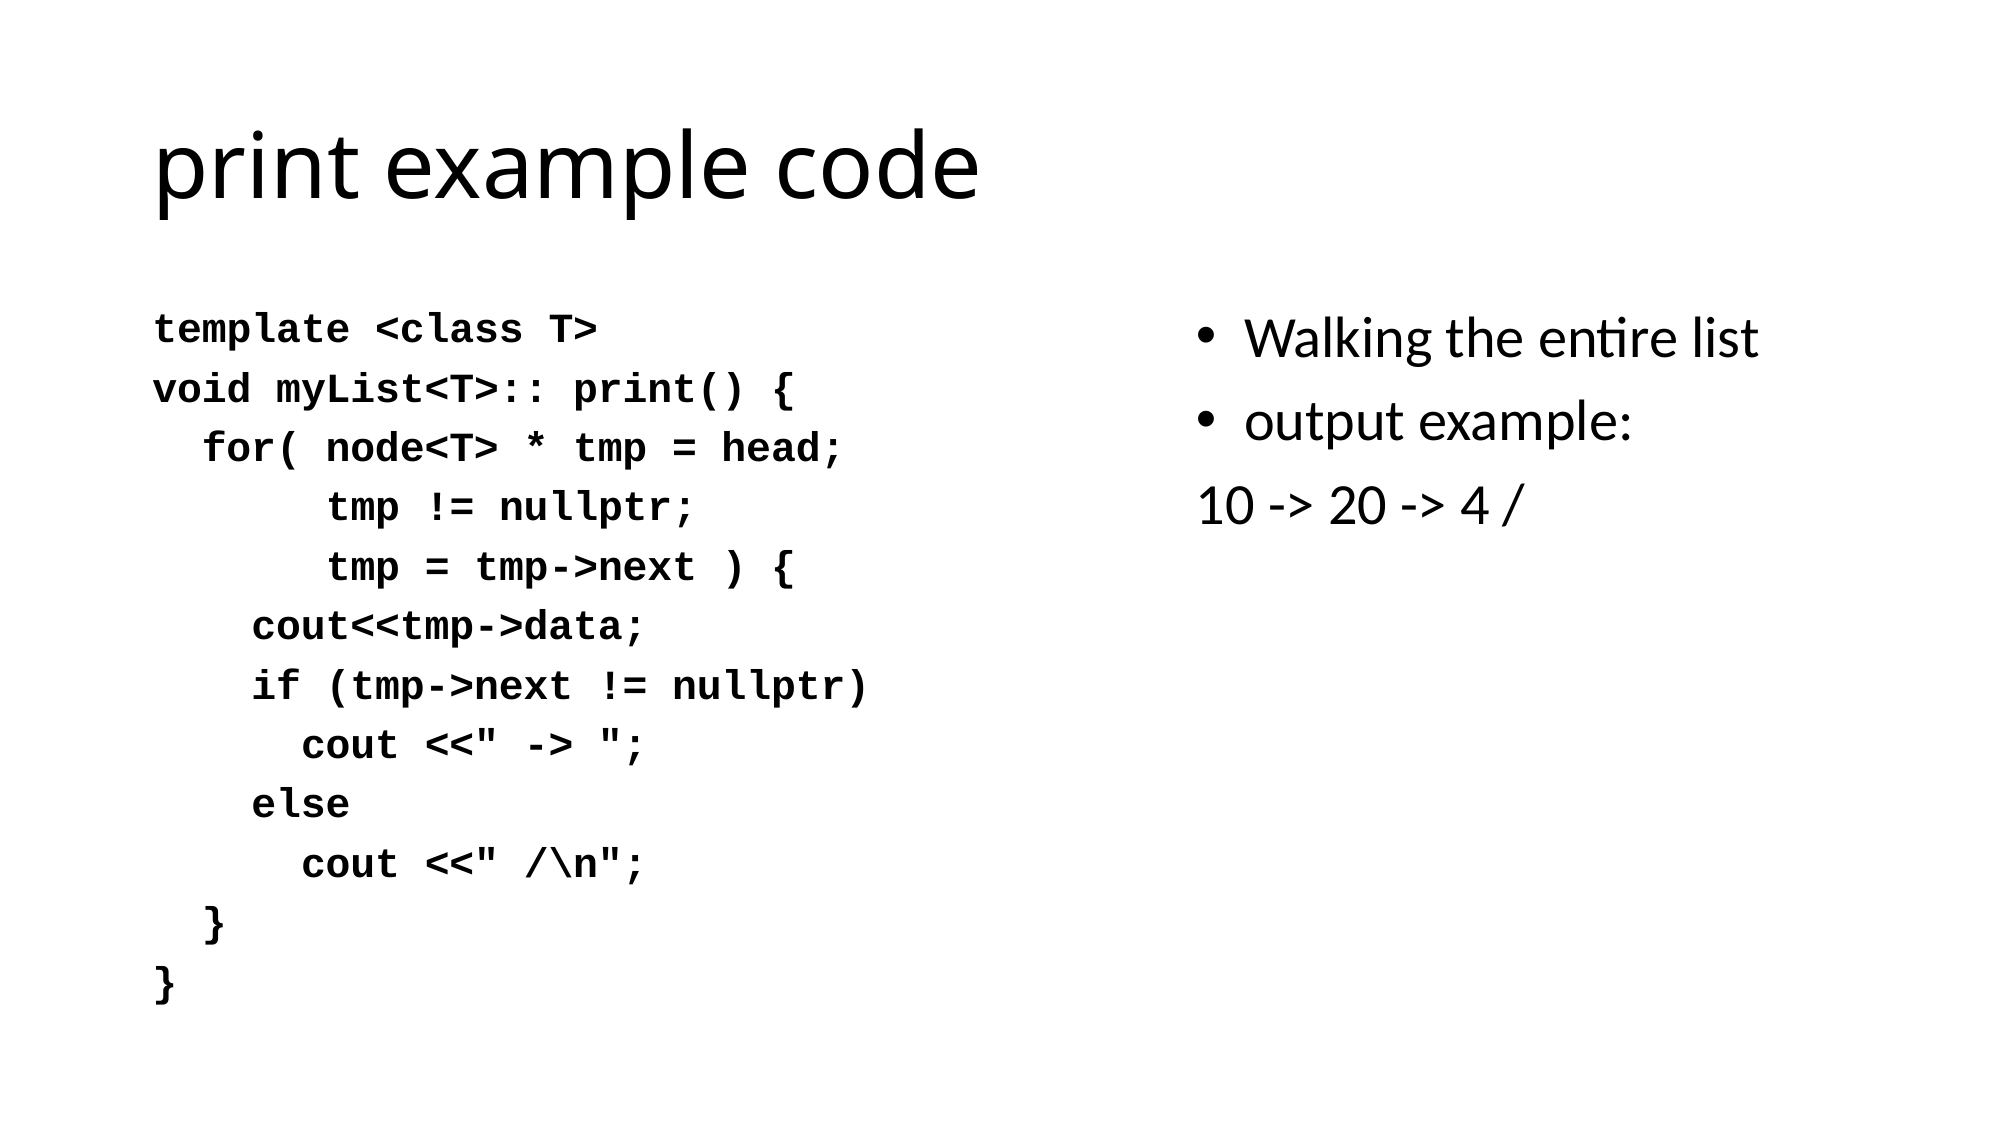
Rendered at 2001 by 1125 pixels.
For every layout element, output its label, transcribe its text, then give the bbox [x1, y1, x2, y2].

list template <class T> void myList<T>:: print() { for( node<T> * tmp = head; tmp != nullptr; tmp = tmp->next ) { cout<<tmp->data; if (tmp->next != nullptr) cout <<" -> "; else cout <<" /\n"; } } [137, 299, 1129, 1014]
title print example code [137, 59, 1863, 278]
list Walking the entire list output example: 10 -> 20 -> 4 / [1180, 299, 1863, 1014]
